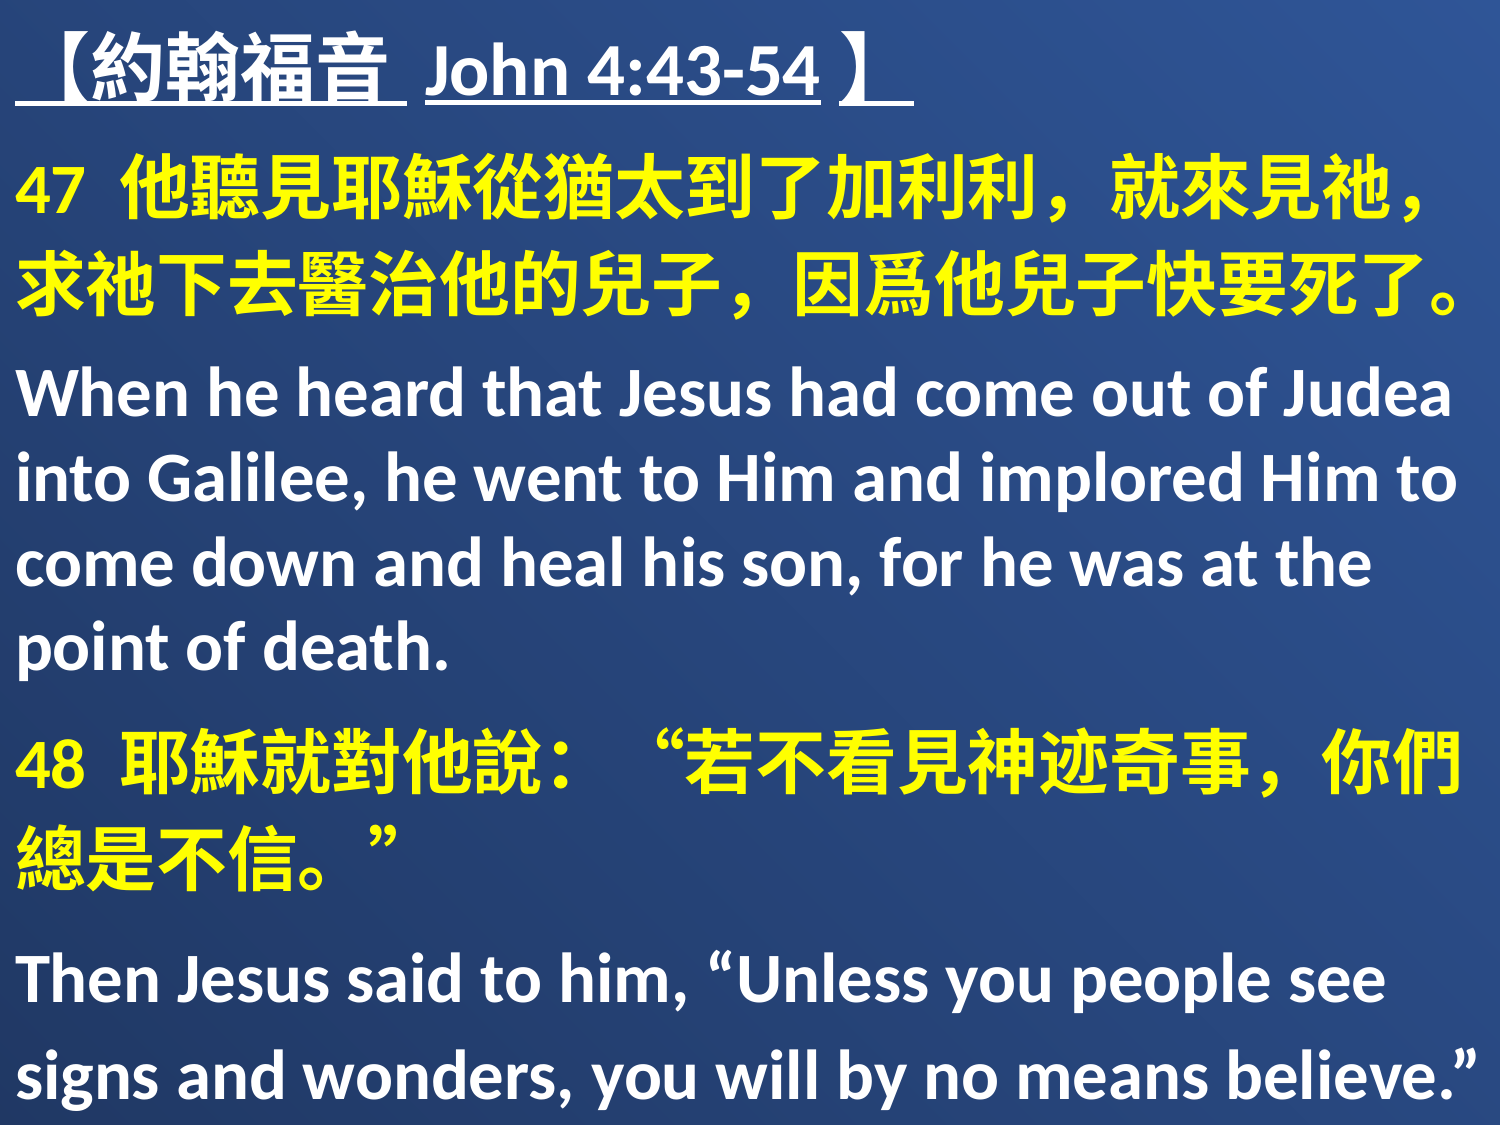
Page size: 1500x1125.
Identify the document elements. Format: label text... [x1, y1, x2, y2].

subtitle 【約翰福音 John 4:43-54】 47 他聽見耶穌從猶太到了加利利，就來見祂，求祂下去醫治他的兒子，因爲他兒子快要死了。 When he heard that Jesus had come out of Judea into Galilee, he went to Him and implored Him to come down and heal his son, for he was at the point of death. 48 耶穌就對他說：“若不看見神迹奇事，你們總是不信。” Then Jesus said to him, “Unless you people see signs and wonders, you will by no means believe.” [0, 0, 1500, 1125]
